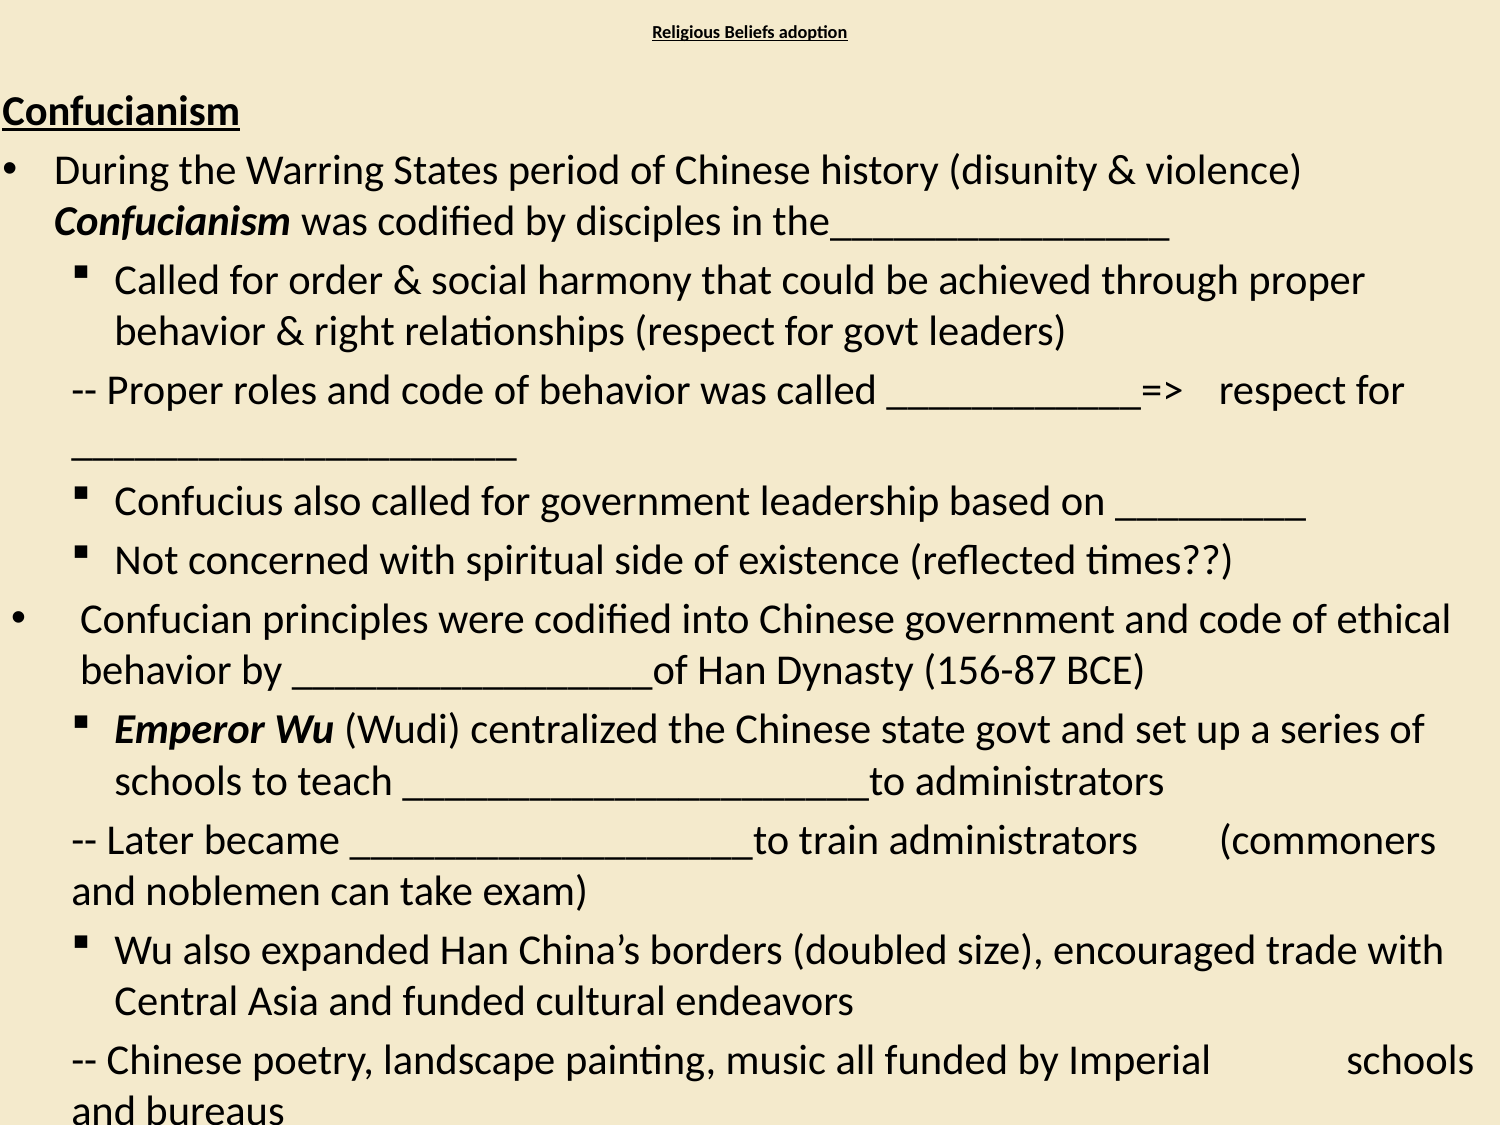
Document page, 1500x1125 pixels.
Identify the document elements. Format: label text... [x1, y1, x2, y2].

list Confucianism During the Warring States period of Chinese history (disunity & violence) Confucianism was codified by disciples in the________________ Called for order & social harmony that could be achieved through proper behavior & right relationships (respect for govt leaders) -- Proper roles and code of behavior was called ____________=> respect for _____________________ Confucius also called for government leadership based on _________ Not concerned with spiritual side of existence (reflected times??) Confucian principles were codified into Chinese government and code of ethical behavior by _________________of Han Dynasty (156-87 BCE) Emperor Wu (Wudi) centralized the Chinese state govt and set up a series of schools to teach ______________________to administrators -- Later became ___________________to train administrators (commoners and noblemen can take exam) Wu also expanded Han China’s borders (doubled size), encouraged trade with Central Asia and funded cultural endeavors -- Chinese poetry, landscape painting, music all funded by Imperial schools and bureaus [0, 75, 1500, 1125]
title Religious Beliefs adoption [75, 12, 1425, 50]
